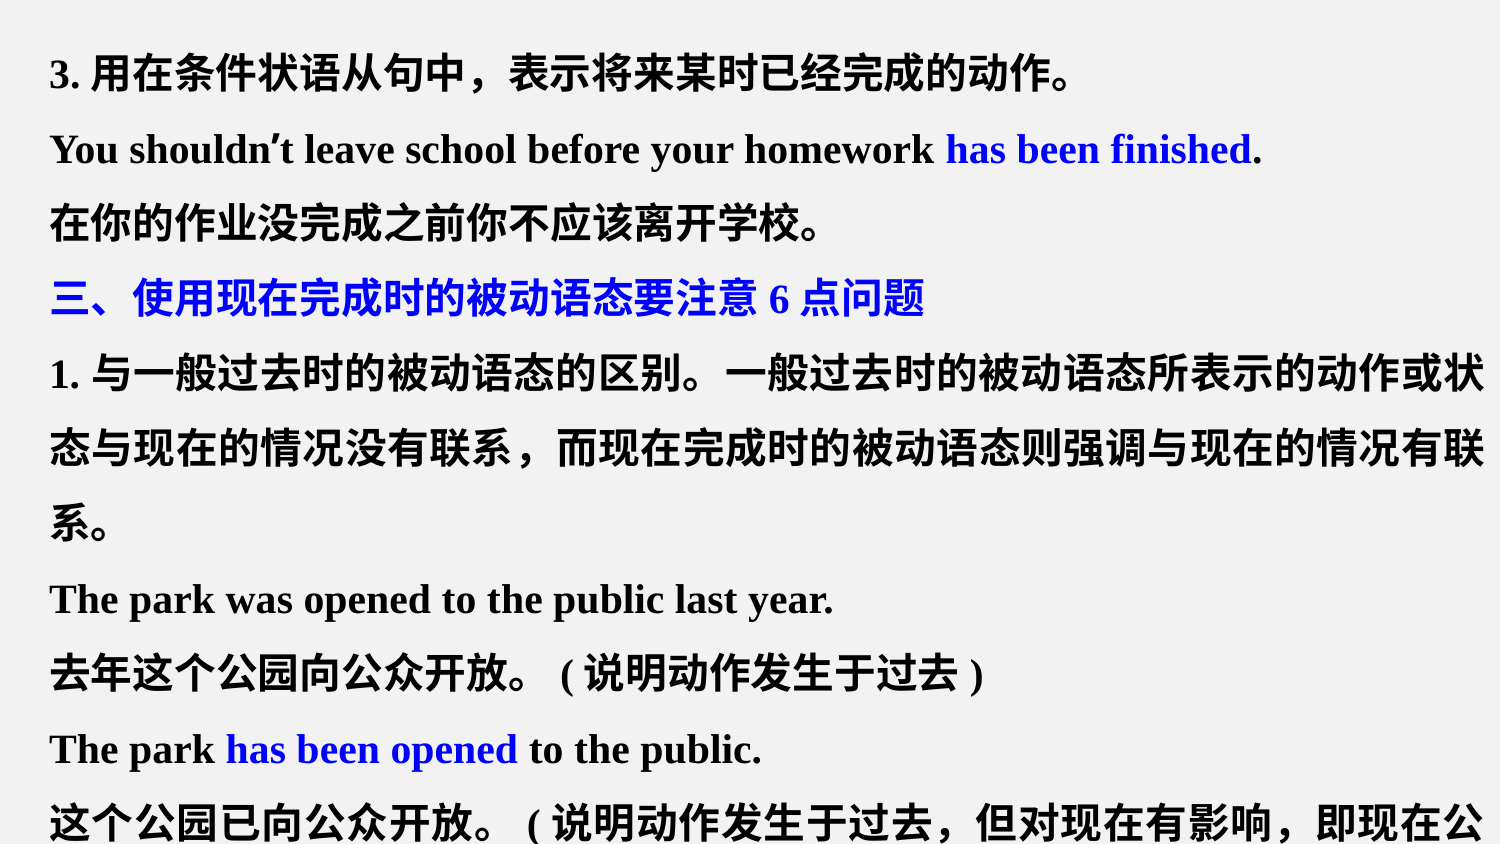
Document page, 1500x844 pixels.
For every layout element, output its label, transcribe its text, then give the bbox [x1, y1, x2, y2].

text_box 3.用在条件状语从句中，表示将来某时已经完成的动作。 You shouldn’t leave school before your homework has been finished. 在你的作业没完成之前你不应该离开学校。 三、使用现在完成时的被动语态要注意6点问题 1.与一般过去时的被动语态的区别。一般过去时的被动语态所表示的动作或状态与现在的情况没有联系，而现在完成时的被动语态则强调与现在的情况有联系。 The park was opened to the public last year. 去年这个公园向公众开放。(说明动作发生于过去) The park has been opened to the public. 这个公园已向公众开放。(说明动作发生于过去，但对现在有影响，即现在公园已经向公众开放了) [34, 14, 1500, 844]
